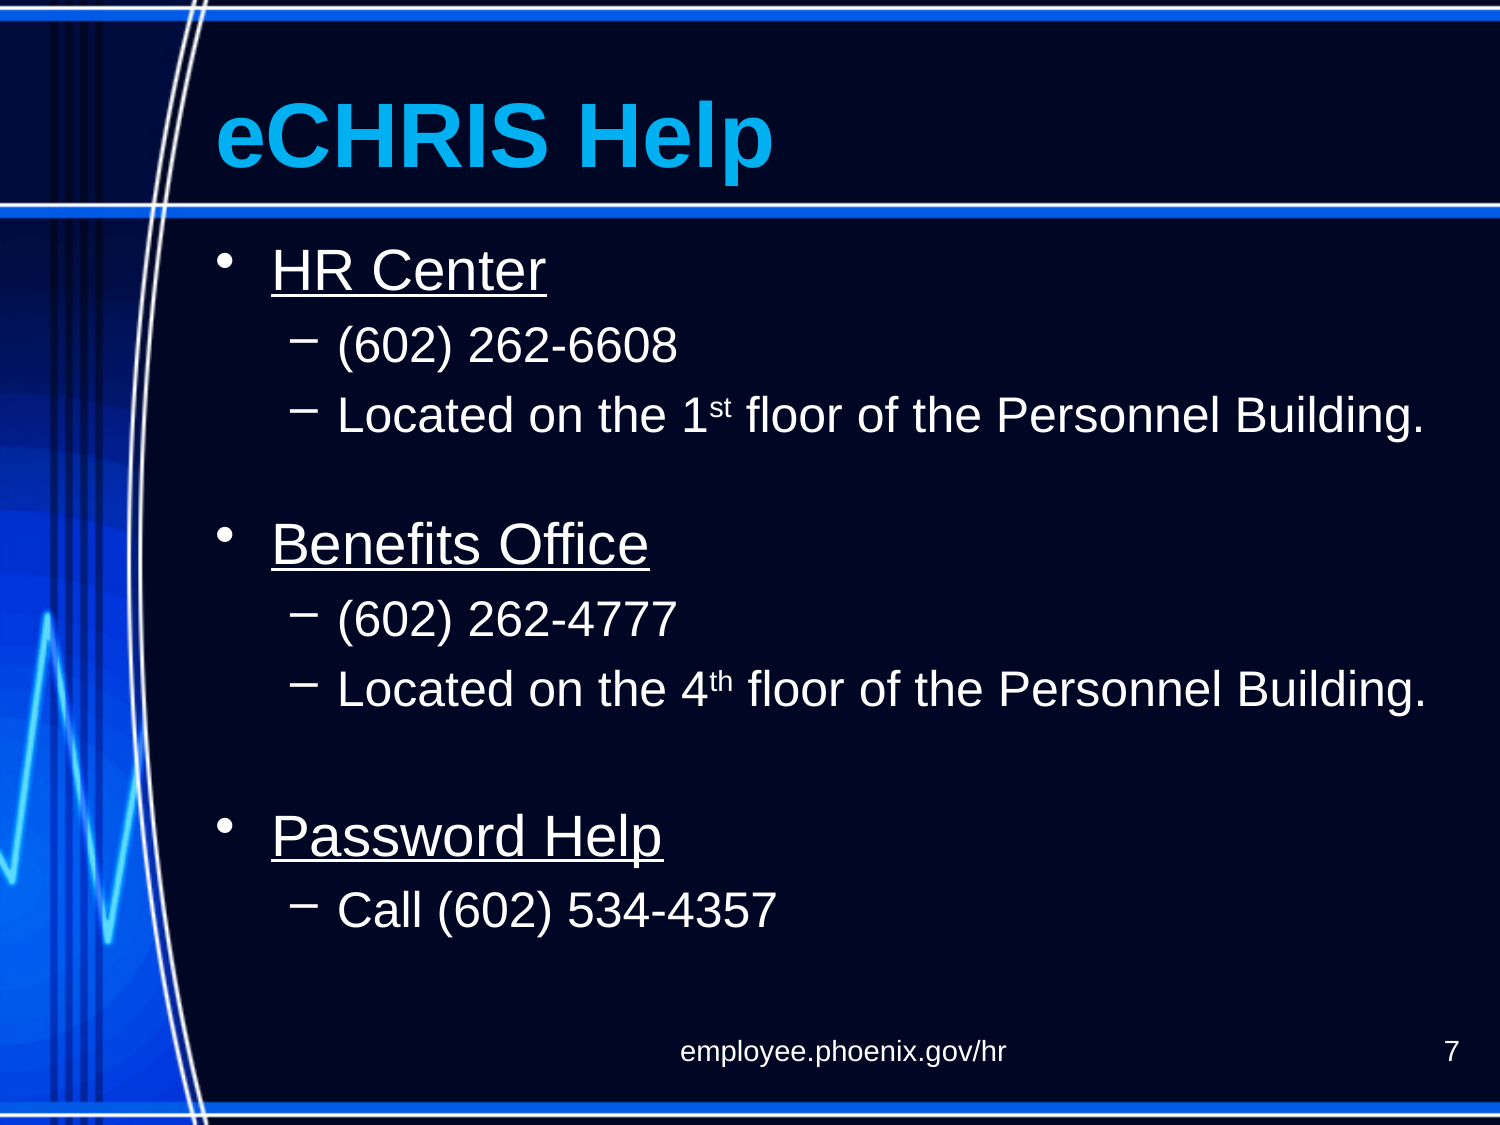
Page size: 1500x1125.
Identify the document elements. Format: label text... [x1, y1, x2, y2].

footer employee.phoenix.gov/hr [606, 1025, 1082, 1104]
list HR Center (602) 262-6608 Located on the 1st floor of the Personnel Building. Benefits Office (602) 262-4777 Located on the 4th floor of the Personnel Building. Password Help Call (602) 534-4357 [200, 224, 1475, 1013]
slide_number 7 [1125, 1025, 1475, 1104]
title eCHRIS Help [200, 62, 1475, 200]
picture [0, 0, 1500, 1125]
